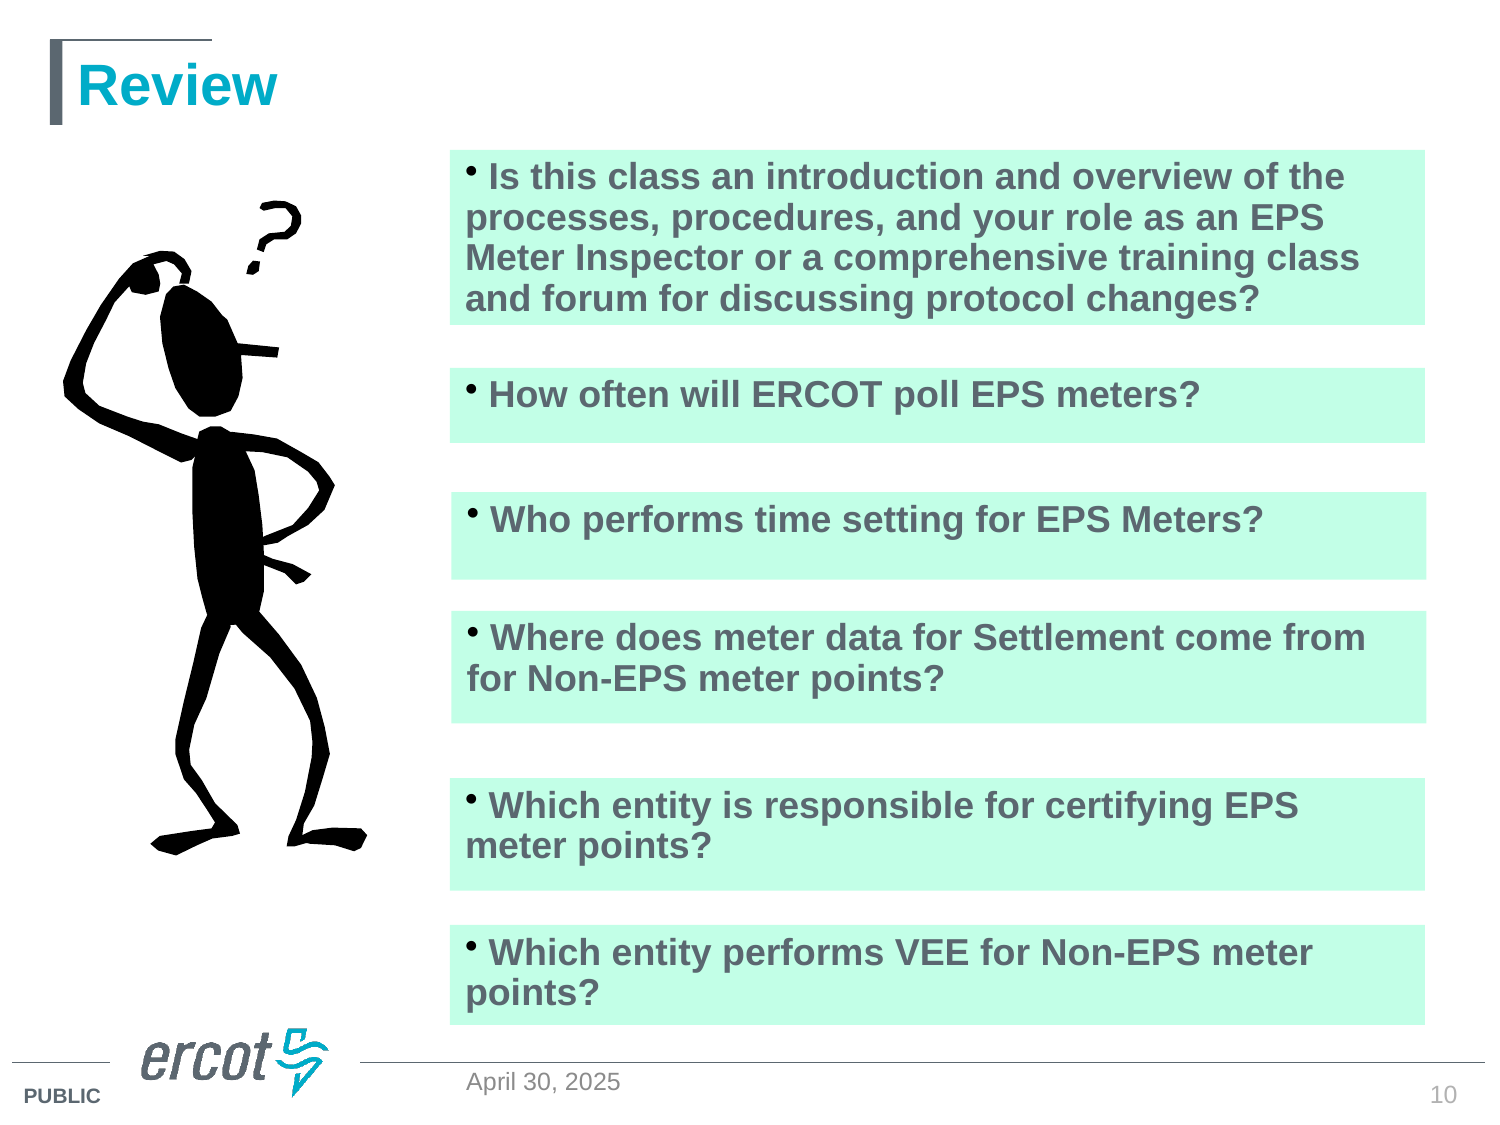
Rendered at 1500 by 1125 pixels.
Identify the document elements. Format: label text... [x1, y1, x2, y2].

text_box Which entity performs VEE for Non-EPS meter points? [449, 924, 1425, 1025]
text_box Where does meter data for Settlement come from for Non-EPS meter points? [451, 610, 1427, 724]
text_box Who performs time setting for EPS Meters? [451, 492, 1427, 580]
picture [137, 1024, 332, 1100]
text_box How often will ERCOT poll EPS meters? [449, 367, 1425, 443]
picture [62, 199, 368, 856]
text_box Which entity is responsible for certifying EPS meter points? [449, 778, 1425, 891]
slide_number 10 [1412, 1076, 1475, 1112]
text_box Is this class an introduction and overview of the processes, procedures, and your role as an EPS Meter Inspector or a comprehensive training class and forum for discussing protocol changes? [449, 149, 1425, 325]
title Review [62, 39, 1450, 228]
